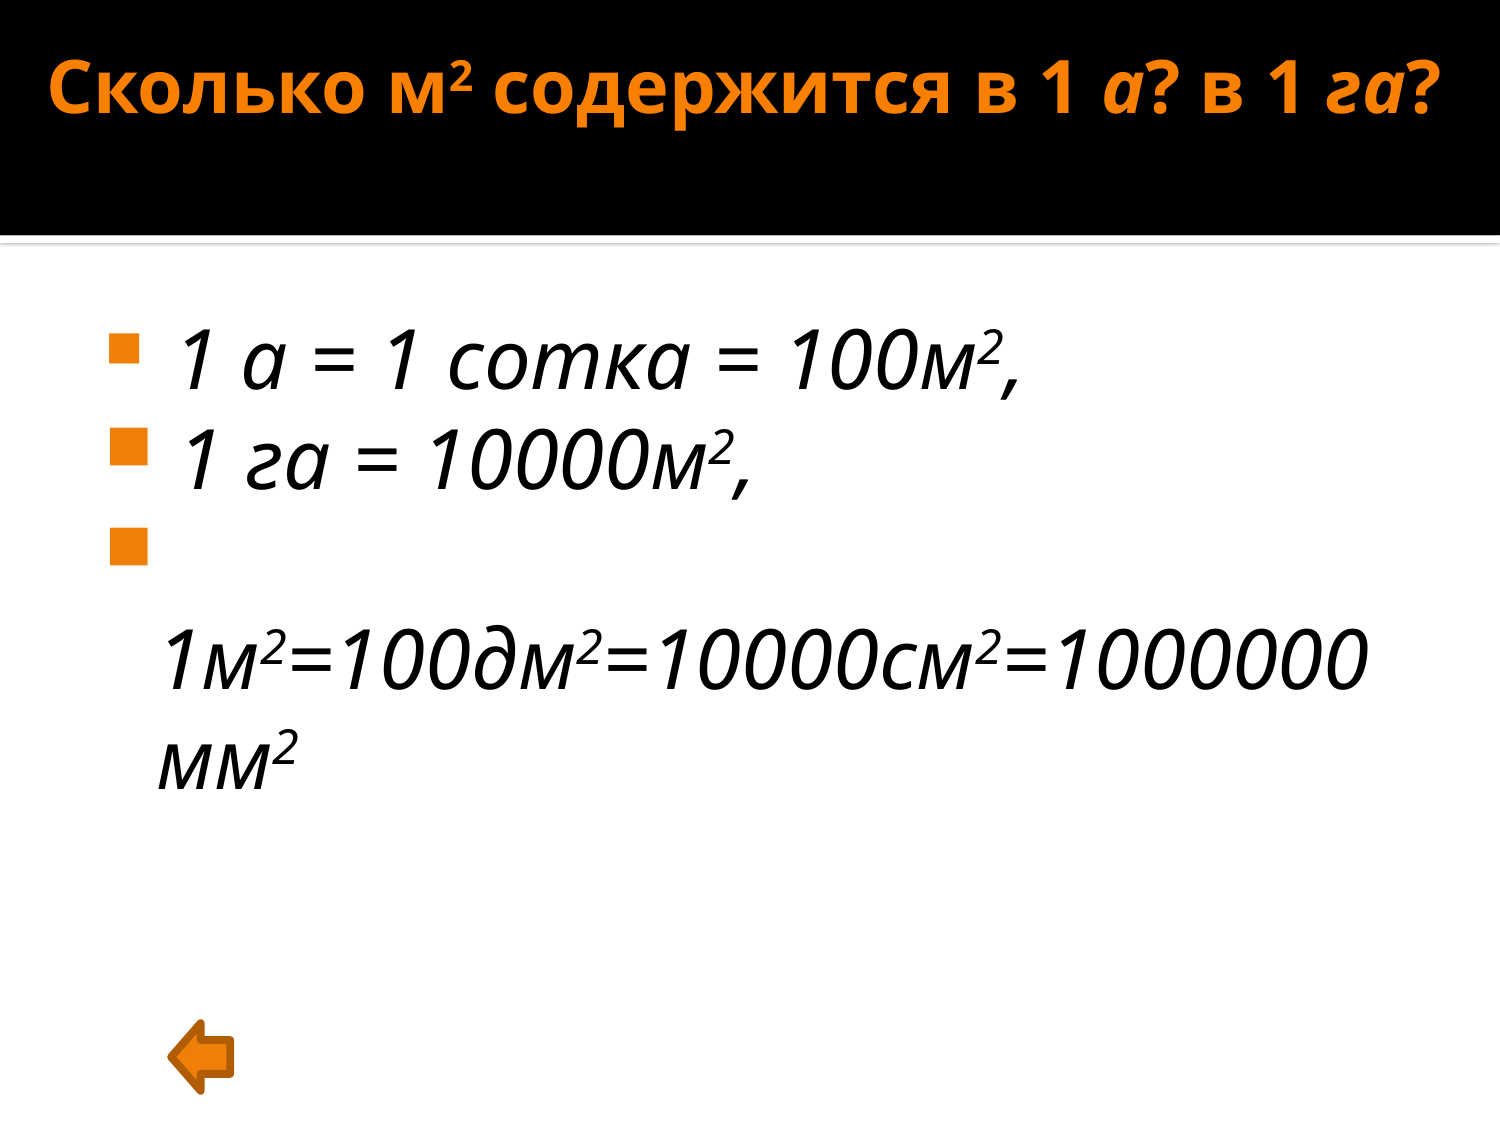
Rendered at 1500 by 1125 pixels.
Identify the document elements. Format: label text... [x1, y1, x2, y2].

text_box [167, 1019, 235, 1095]
title Сколько м2 содержится в 1 а? в 1 га? [0, 25, 1500, 231]
list 1 а = 1 сотка = 100м2, 1 га = 10000м2, 1м2=100дм2=10000см2=1000000мм2 [75, 291, 1425, 1050]
